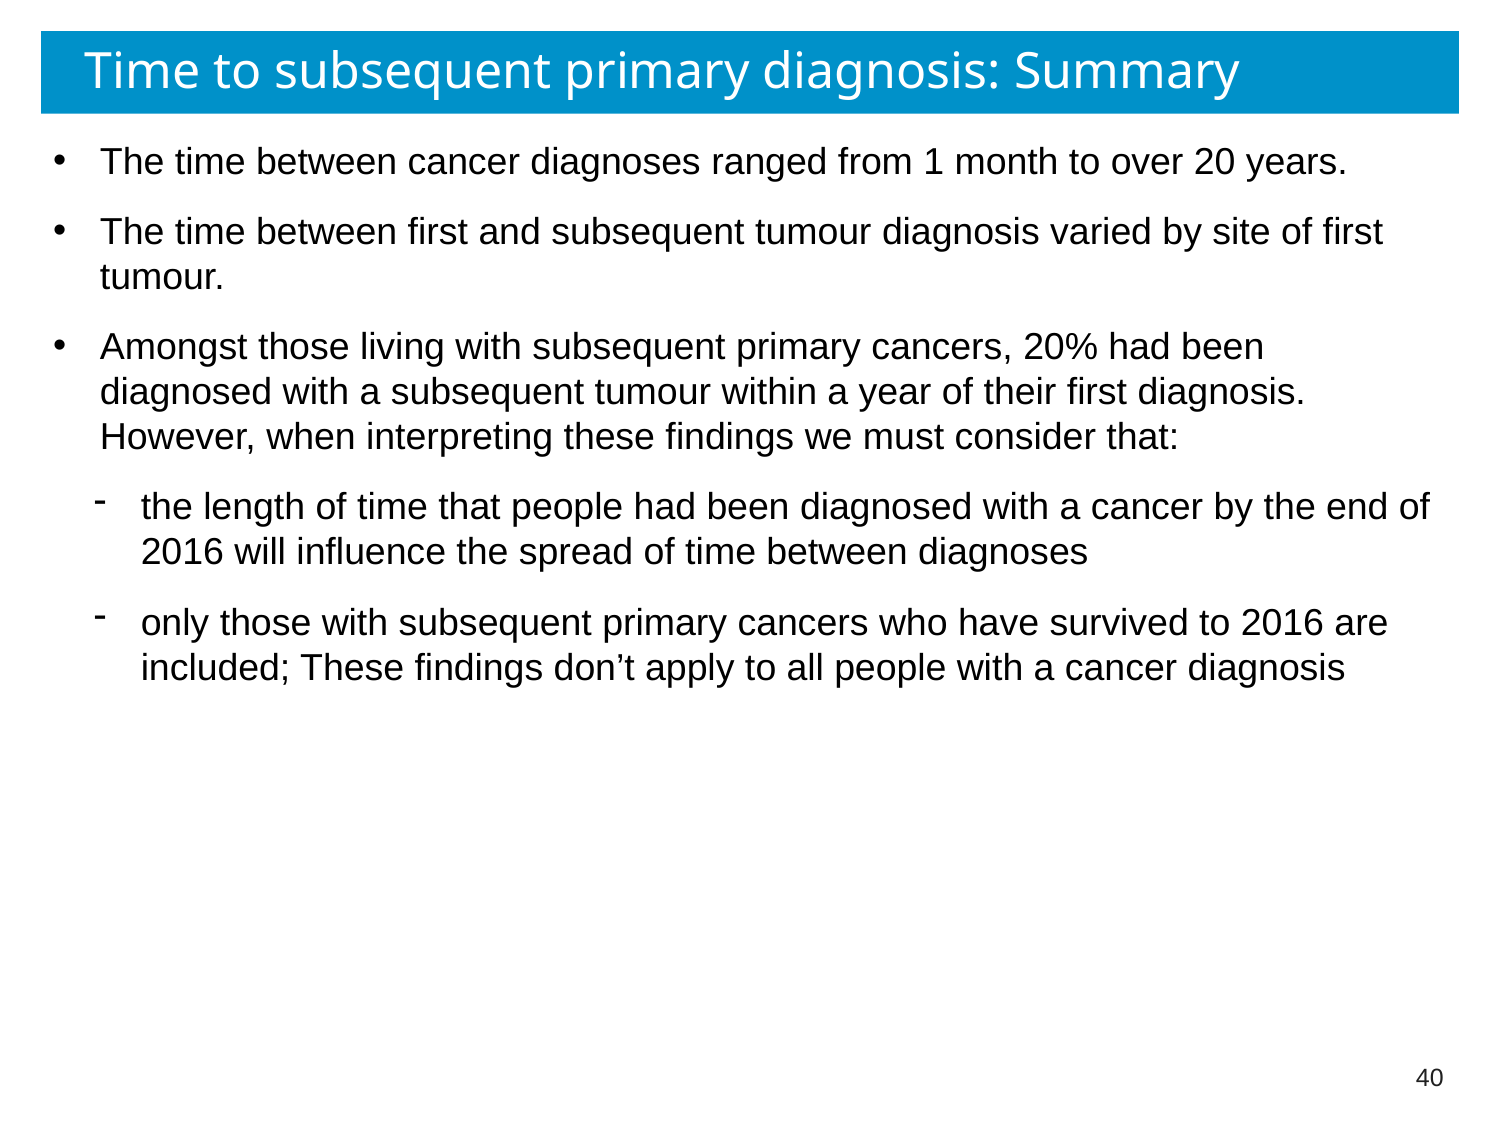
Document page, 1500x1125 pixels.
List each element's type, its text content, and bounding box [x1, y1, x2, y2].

list The time between cancer diagnoses ranged from 1 month to over 20 years. The time between first and subsequent tumour diagnosis varied by site of first tumour. Amongst those living with subsequent primary cancers, 20% had been diagnosed with a subsequent tumour within a year of their first diagnosis. However, when interpreting these findings we must consider that: the length of time that people had been diagnosed with a cancer by the end of 2016 will influence the spread of time between diagnoses only those with subsequent primary cancers who have survived to 2016 are included; These findings don’t apply to all people with a cancer diagnosis [53, 137, 1447, 1071]
slide_number 40 [1108, 1046, 1459, 1107]
title Time to subsequent primary diagnosis: Summary [41, 31, 1459, 114]
